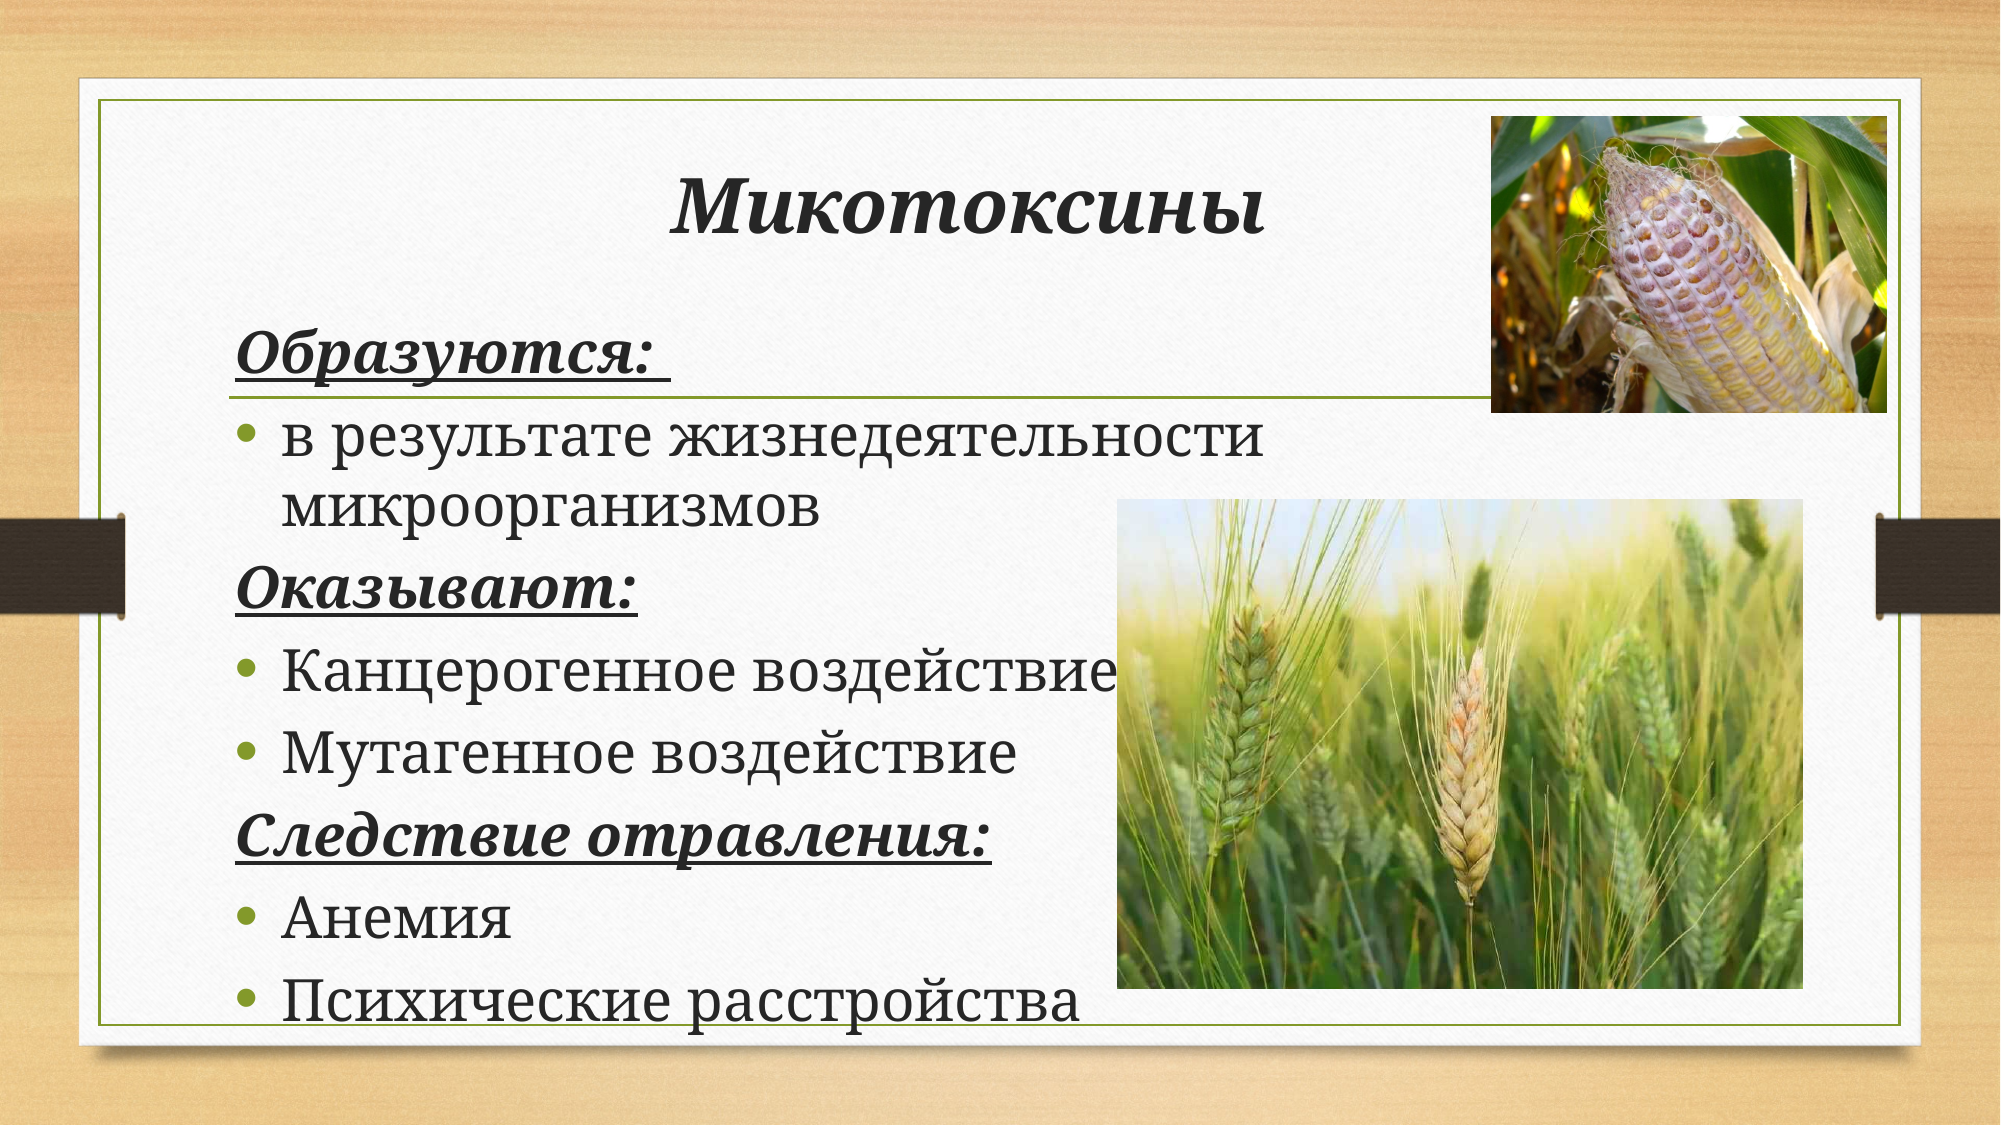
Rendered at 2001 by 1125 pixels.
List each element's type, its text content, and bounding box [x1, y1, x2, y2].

title Микотоксины [219, 149, 1491, 257]
list Образуются: в результате жизнедеятельности микроорганизмов Оказывают: Канцерогенное воздействие Мутагенное воздействие Следствие отравления: Анемия Психические расстройства [219, 307, 1719, 1001]
picture [0, 0, 2001, 1125]
